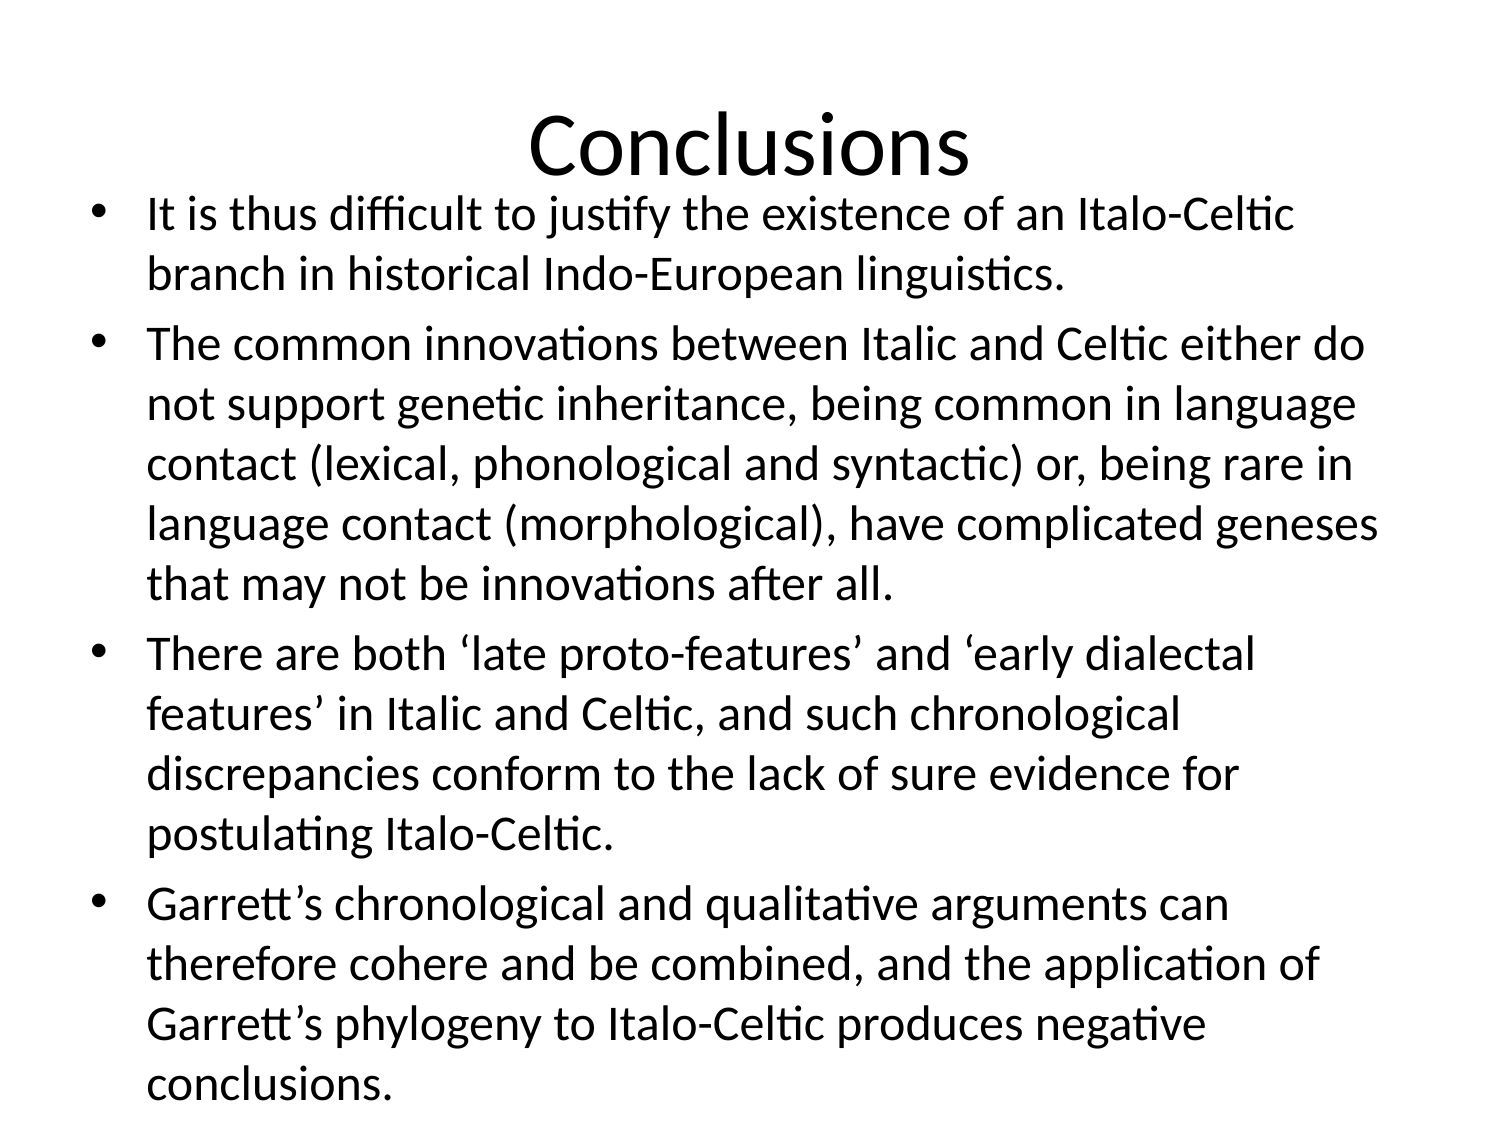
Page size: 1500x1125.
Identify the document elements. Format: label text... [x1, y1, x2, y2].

list It is thus difficult to justify the existence of an Italo-Celtic branch in historical Indo-European linguistics. The common innovations between Italic and Celtic either do not support genetic inheritance, being common in language contact (lexical, phonological and syntactic) or, being rare in language contact (morphological), have complicated geneses that may not be innovations after all. There are both ‘late proto-features’ and ‘early dialectal features’ in Italic and Celtic, and such chronological discrepancies conform to the lack of sure evidence for postulating Italo-Celtic. Garrett’s chronological and qualitative arguments can therefore cohere and be combined, and the application of Garrett’s phylogeny to Italo-Celtic produces negative conclusions. [75, 172, 1425, 916]
title Conclusions [75, 45, 1425, 172]
